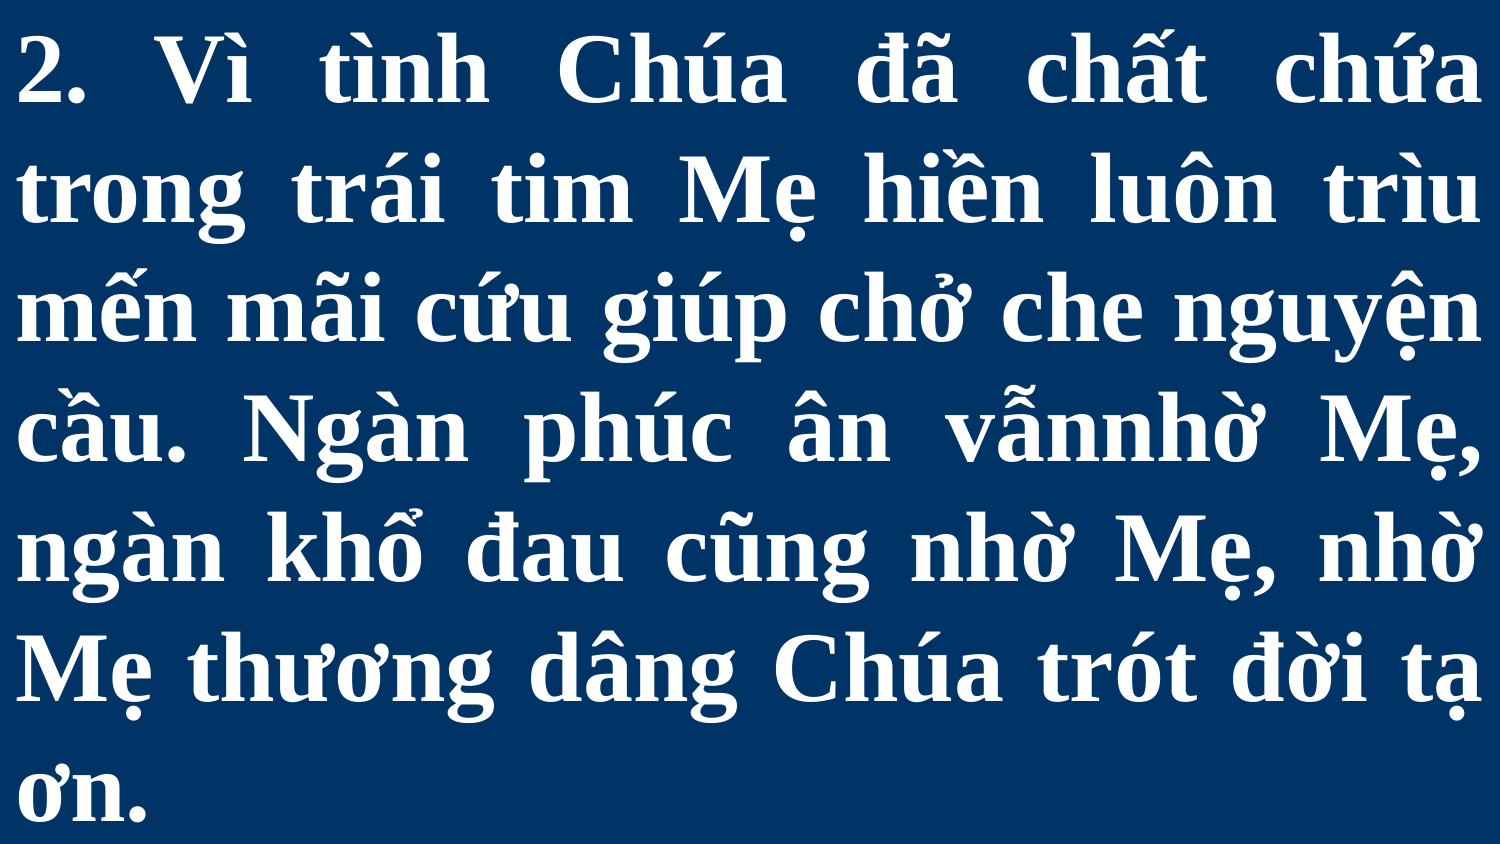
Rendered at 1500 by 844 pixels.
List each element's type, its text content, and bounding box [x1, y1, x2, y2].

title 2. Vì tình Chúa đã chất chứa trong trái tim Mẹ hiền luôn trìu mến mãi cứu giúp chở che nguyện cầu. Ngàn phúc ân vẫnnhờ Mẹ, ngàn khổ đau cũng nhờ Mẹ, nhờ Mẹ thương dâng Chúa trót đời tạ ơn. [0, 0, 1500, 844]
